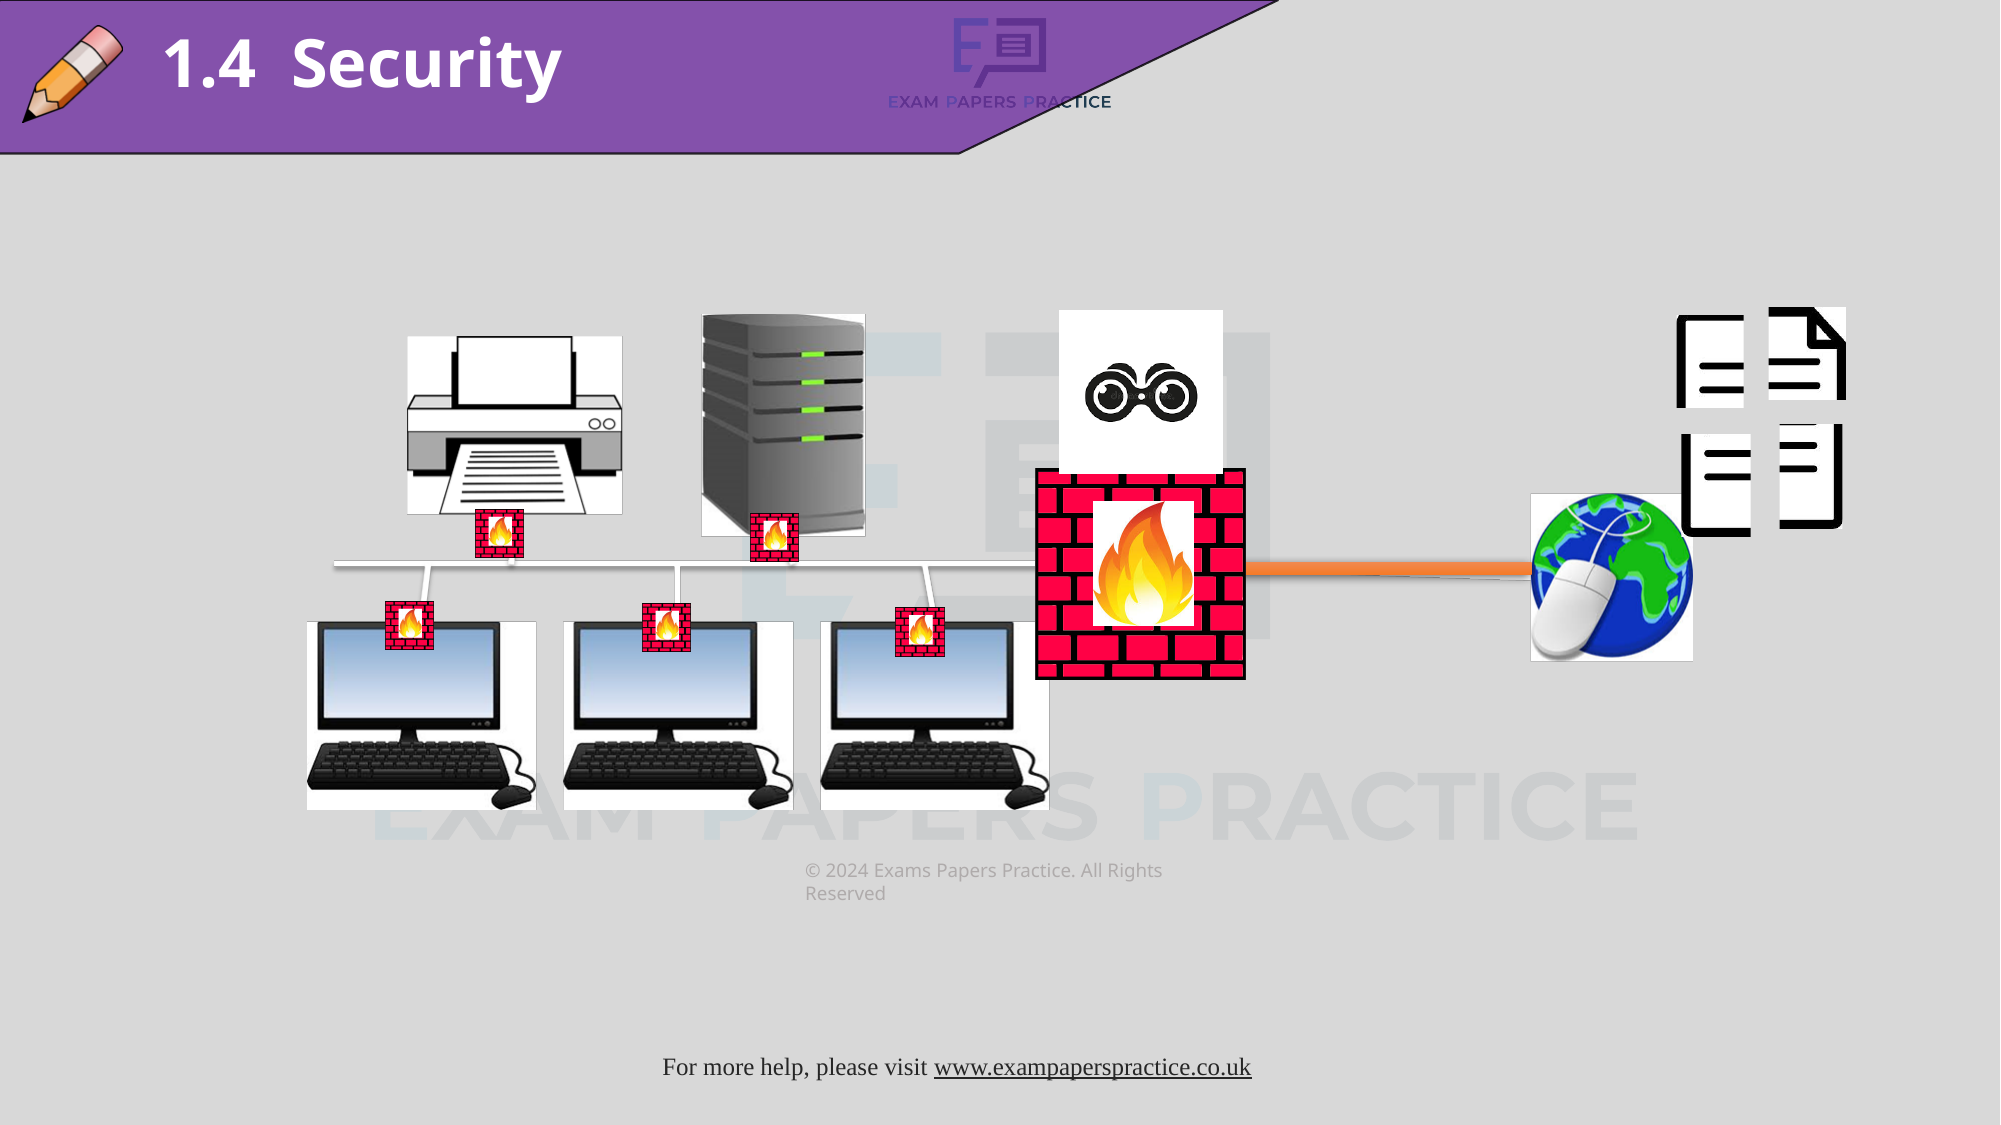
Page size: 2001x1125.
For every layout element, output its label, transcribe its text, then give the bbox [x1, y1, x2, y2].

picture [307, 310, 1751, 811]
picture [22, 25, 123, 123]
text_box [47, 201, 1999, 1125]
text_box [22, 176, 1974, 1120]
list 1.4 Security [146, 22, 960, 134]
picture [1768, 306, 1846, 400]
picture [1779, 424, 1843, 529]
